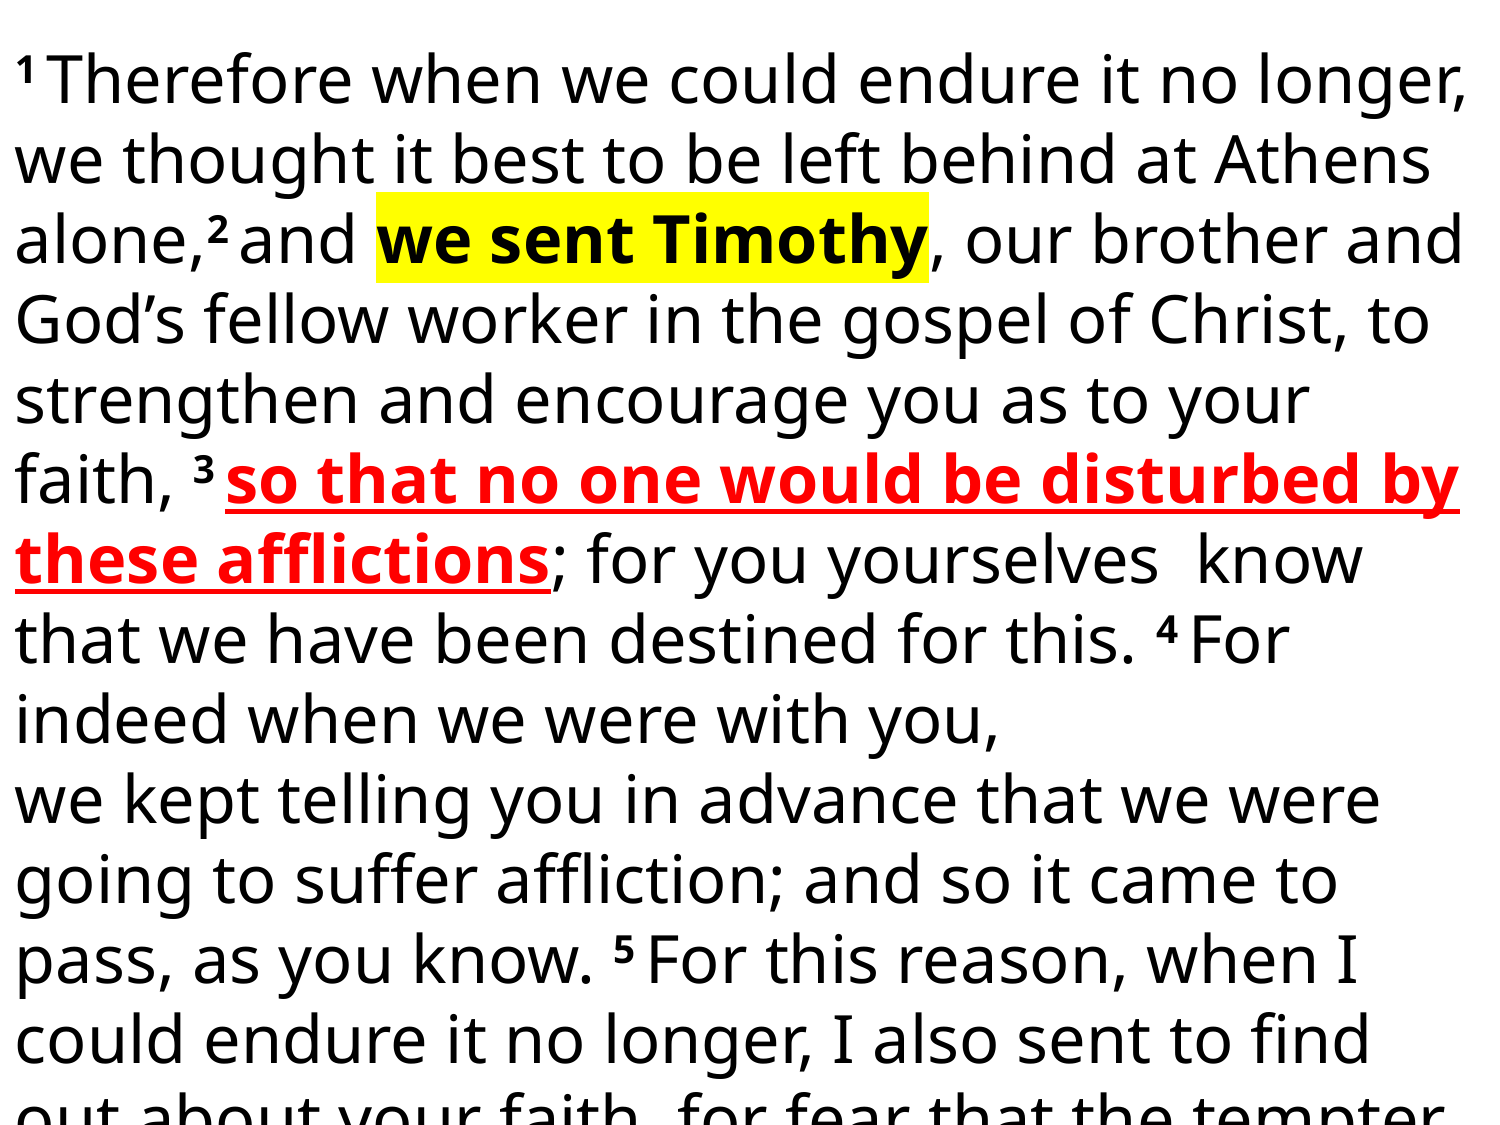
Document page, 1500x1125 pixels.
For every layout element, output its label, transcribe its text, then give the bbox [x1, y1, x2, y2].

text_box 1 Therefore when we could endure it no longer, we thought it best to be left behind at Athens alone,2 and we sent Timothy, our brother and God’s fellow worker in the gospel of Christ, to strengthen and encourage you as to your faith, 3 so that no one would be disturbed by these afflictions; for you yourselves know that we have been destined for this. 4 For indeed when we were with you, we kept telling you in advance that we were going to suffer affliction; and so it came to pass, as you know. 5 For this reason, when I could endure it no longer, I also sent to find out about your faith, for fear that the tempter might have tempted you, and our labor would be in vain. [0, 29, 1500, 1125]
